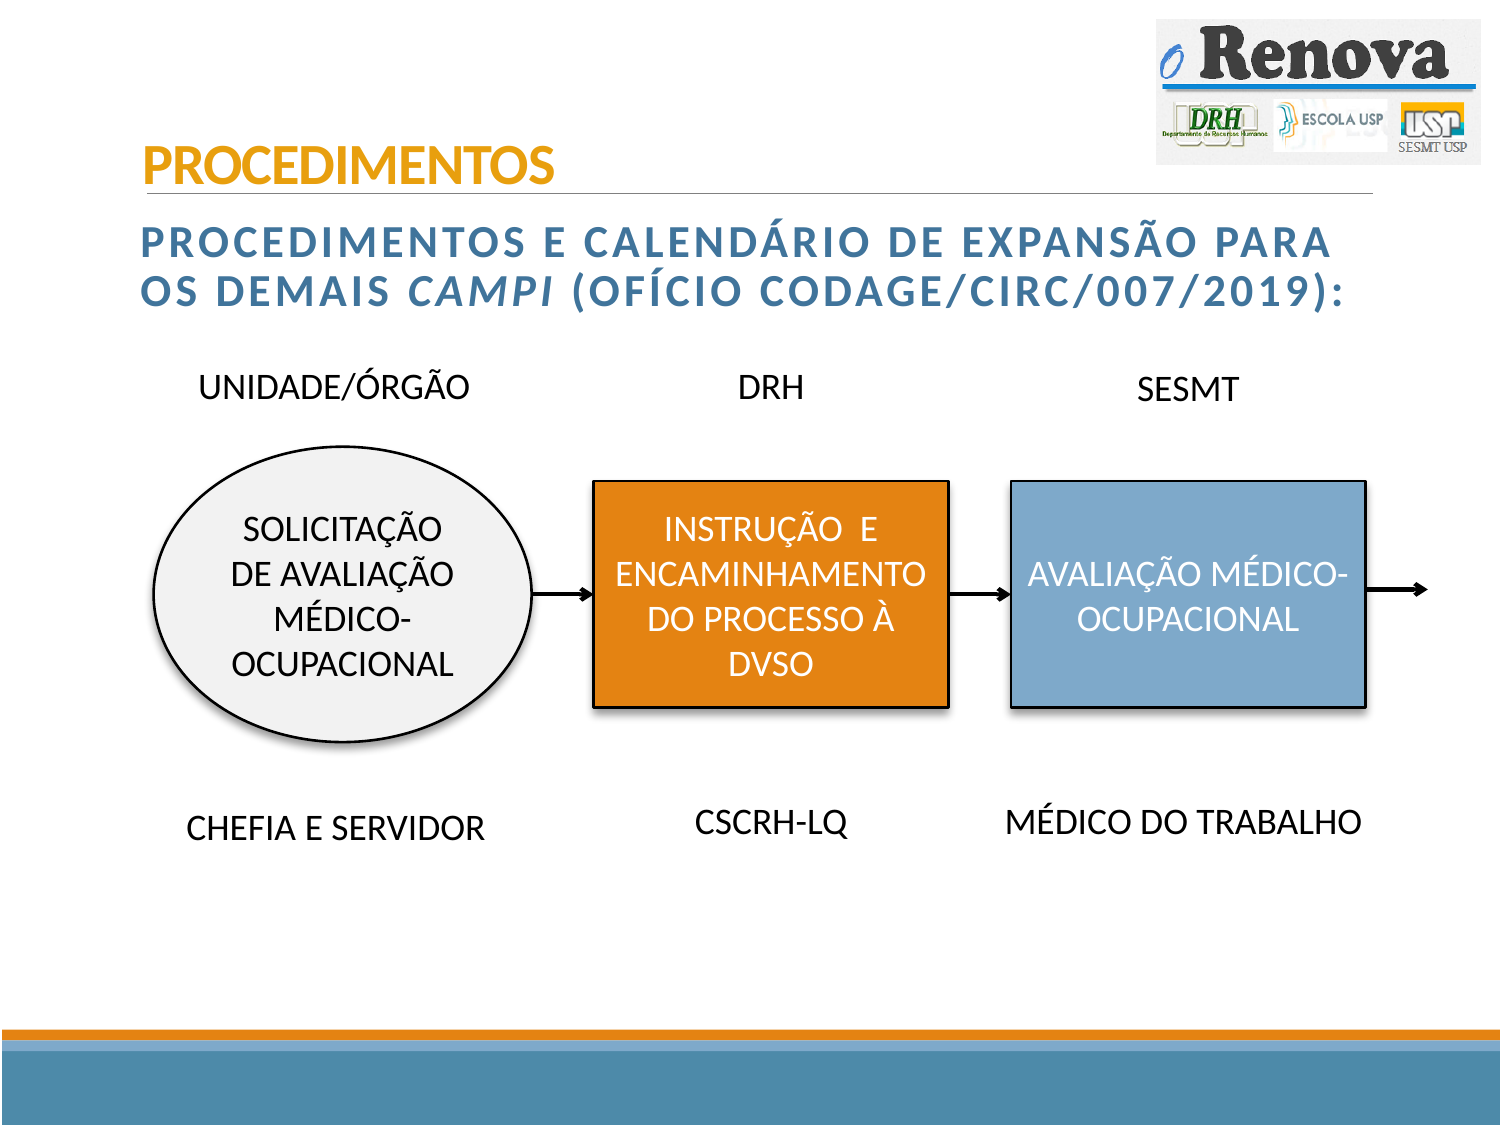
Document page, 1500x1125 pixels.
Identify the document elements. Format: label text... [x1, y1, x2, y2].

text_box DRH [617, 354, 925, 415]
text_box UNIDADE/ÓRGÃO [183, 354, 491, 415]
text_box PROCEDIMENTOS [127, 118, 583, 204]
text_box CHEFIA E SERVIDOR [171, 795, 502, 855]
text_box SOLICITAÇÃO DE AVALIAÇÃO MÉDICO-OCUPACIONAL [152, 445, 533, 744]
text_box MÉDICO DO TRABALHO [989, 789, 1387, 850]
text_box [123, 125, 1474, 288]
text_box INSTRUÇÃO E ENCAMINHAMENTO DO PROCESSO À DVSO [592, 480, 950, 709]
text_box SESMT [1034, 356, 1342, 416]
text_box AVALIAÇÃO MÉDICO-OCUPACIONAL [1010, 480, 1367, 709]
text_box Procedimentos e calendário de expansão para os demais campi (OFÍCIO CODAGE/CIRC/007/2019): [125, 288, 1425, 979]
text_box CSCRH-LQ [617, 789, 925, 850]
picture [1156, 18, 1482, 166]
